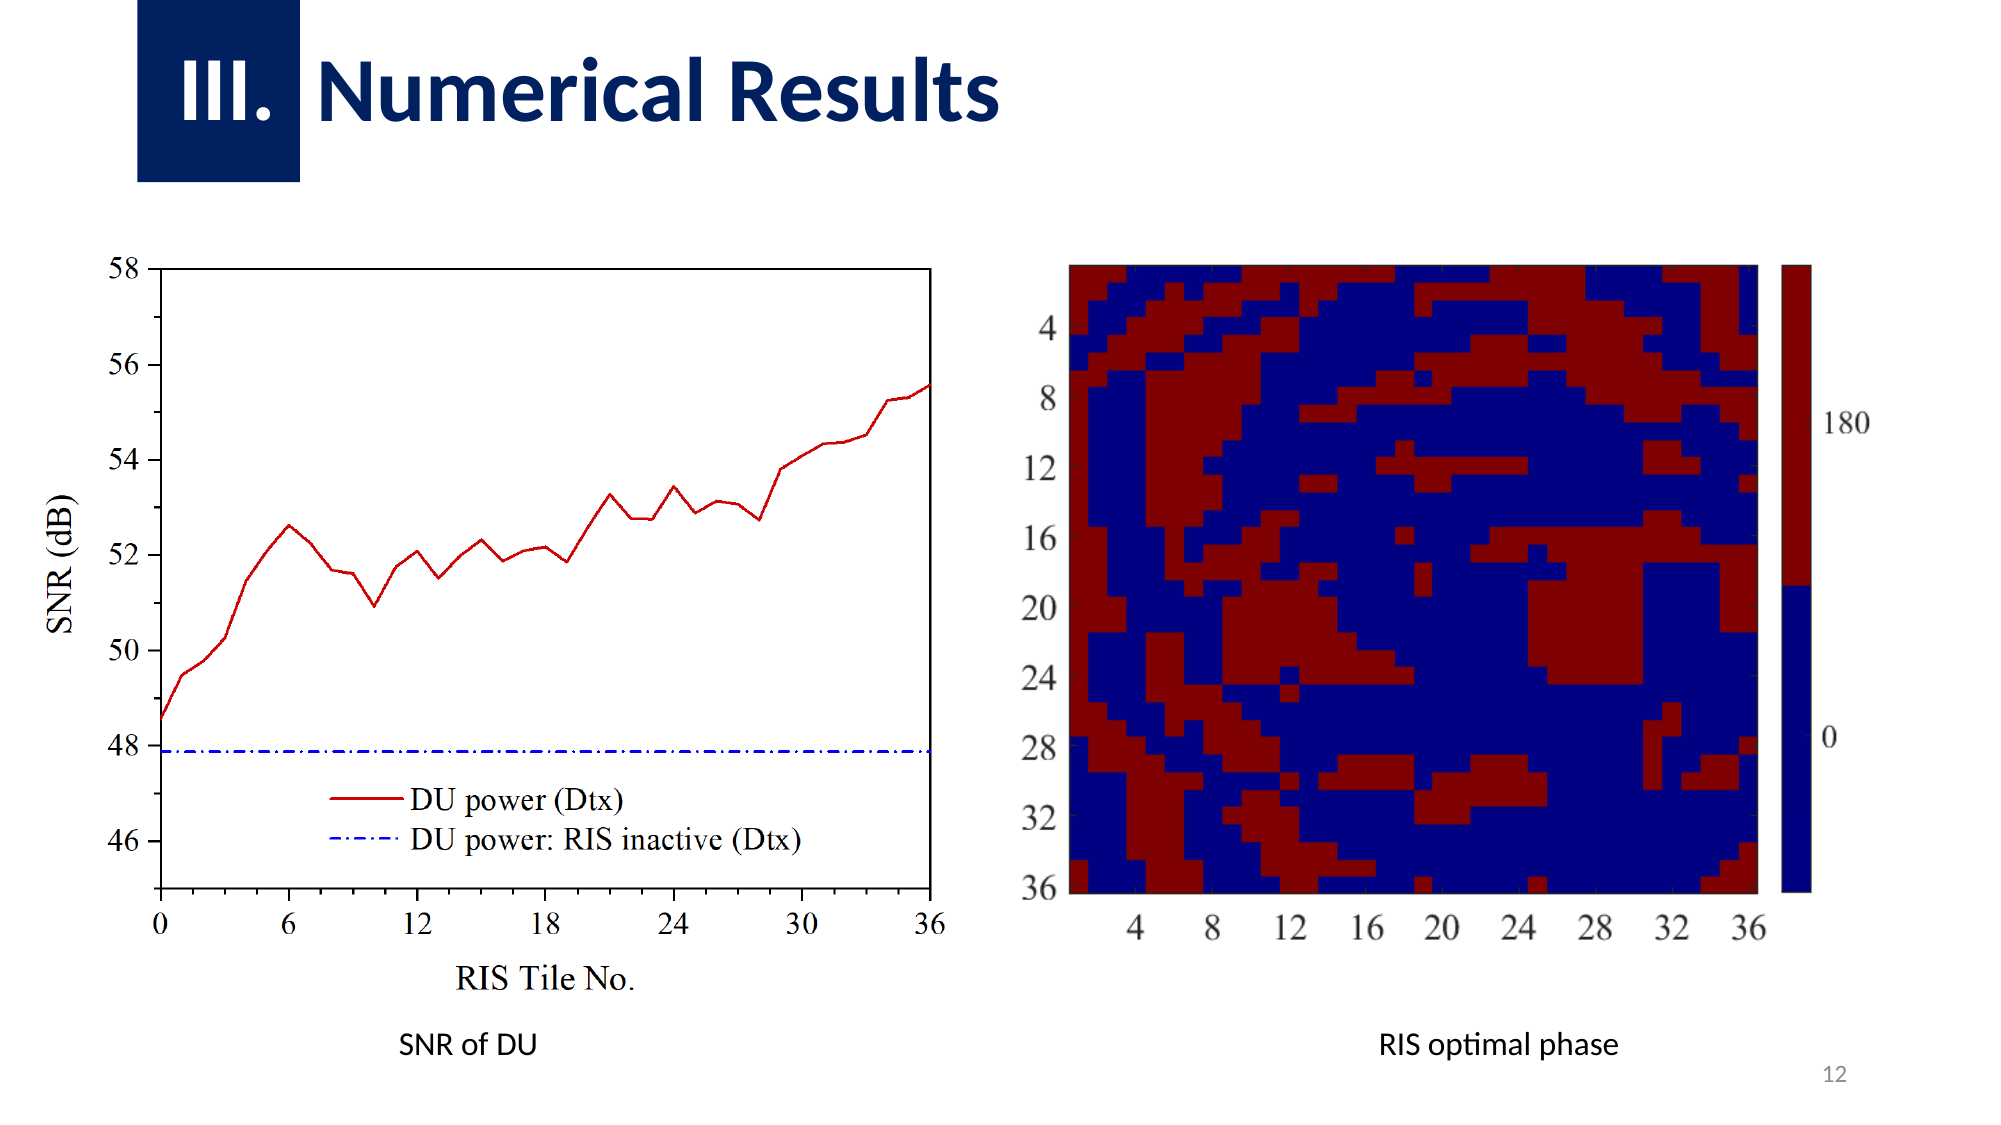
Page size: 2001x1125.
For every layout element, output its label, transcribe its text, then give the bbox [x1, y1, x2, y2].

picture [28, 240, 970, 1015]
picture [1015, 224, 1878, 951]
title Numerical Results [301, 0, 1863, 184]
slide_number 12 [1412, 1042, 1863, 1103]
text_box RIS optimal phase [1235, 1014, 1763, 1070]
text_box III. [163, 21, 292, 147]
text_box SNR of DU [356, 1015, 581, 1070]
